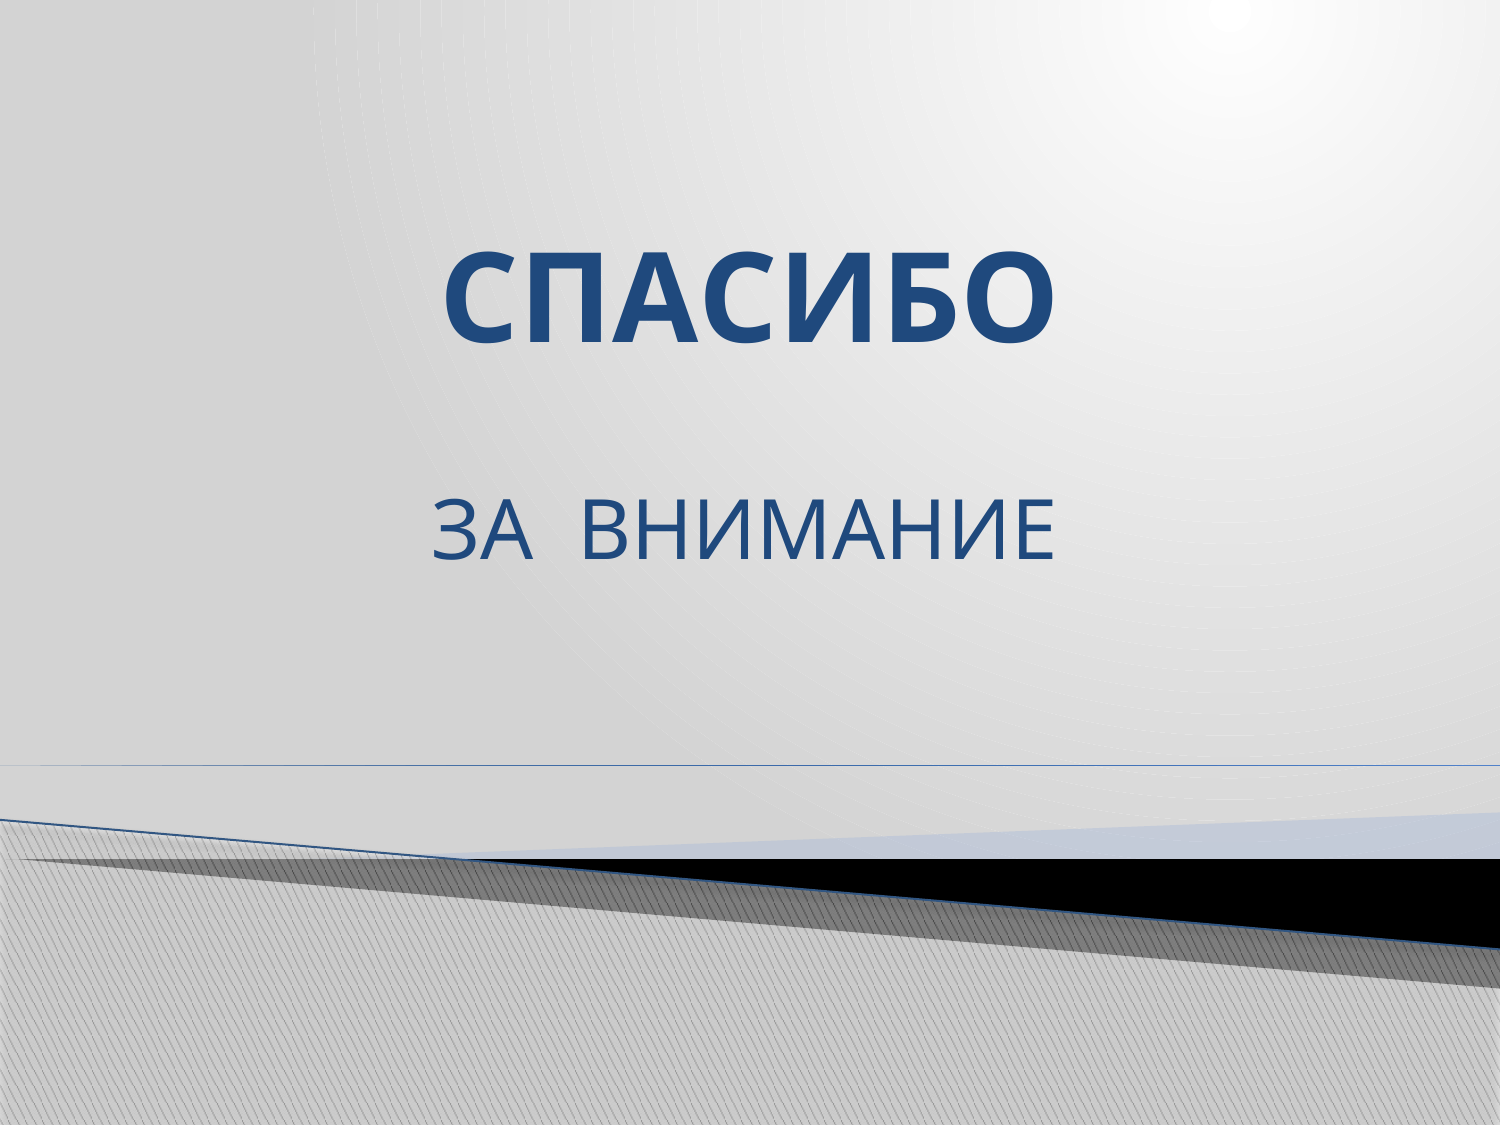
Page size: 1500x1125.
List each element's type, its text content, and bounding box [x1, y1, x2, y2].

subtitle ЗА ВНИМАНИЕ [112, 468, 1388, 790]
picture [5, 859, 1500, 989]
title СПАСИБО [112, 82, 1388, 375]
